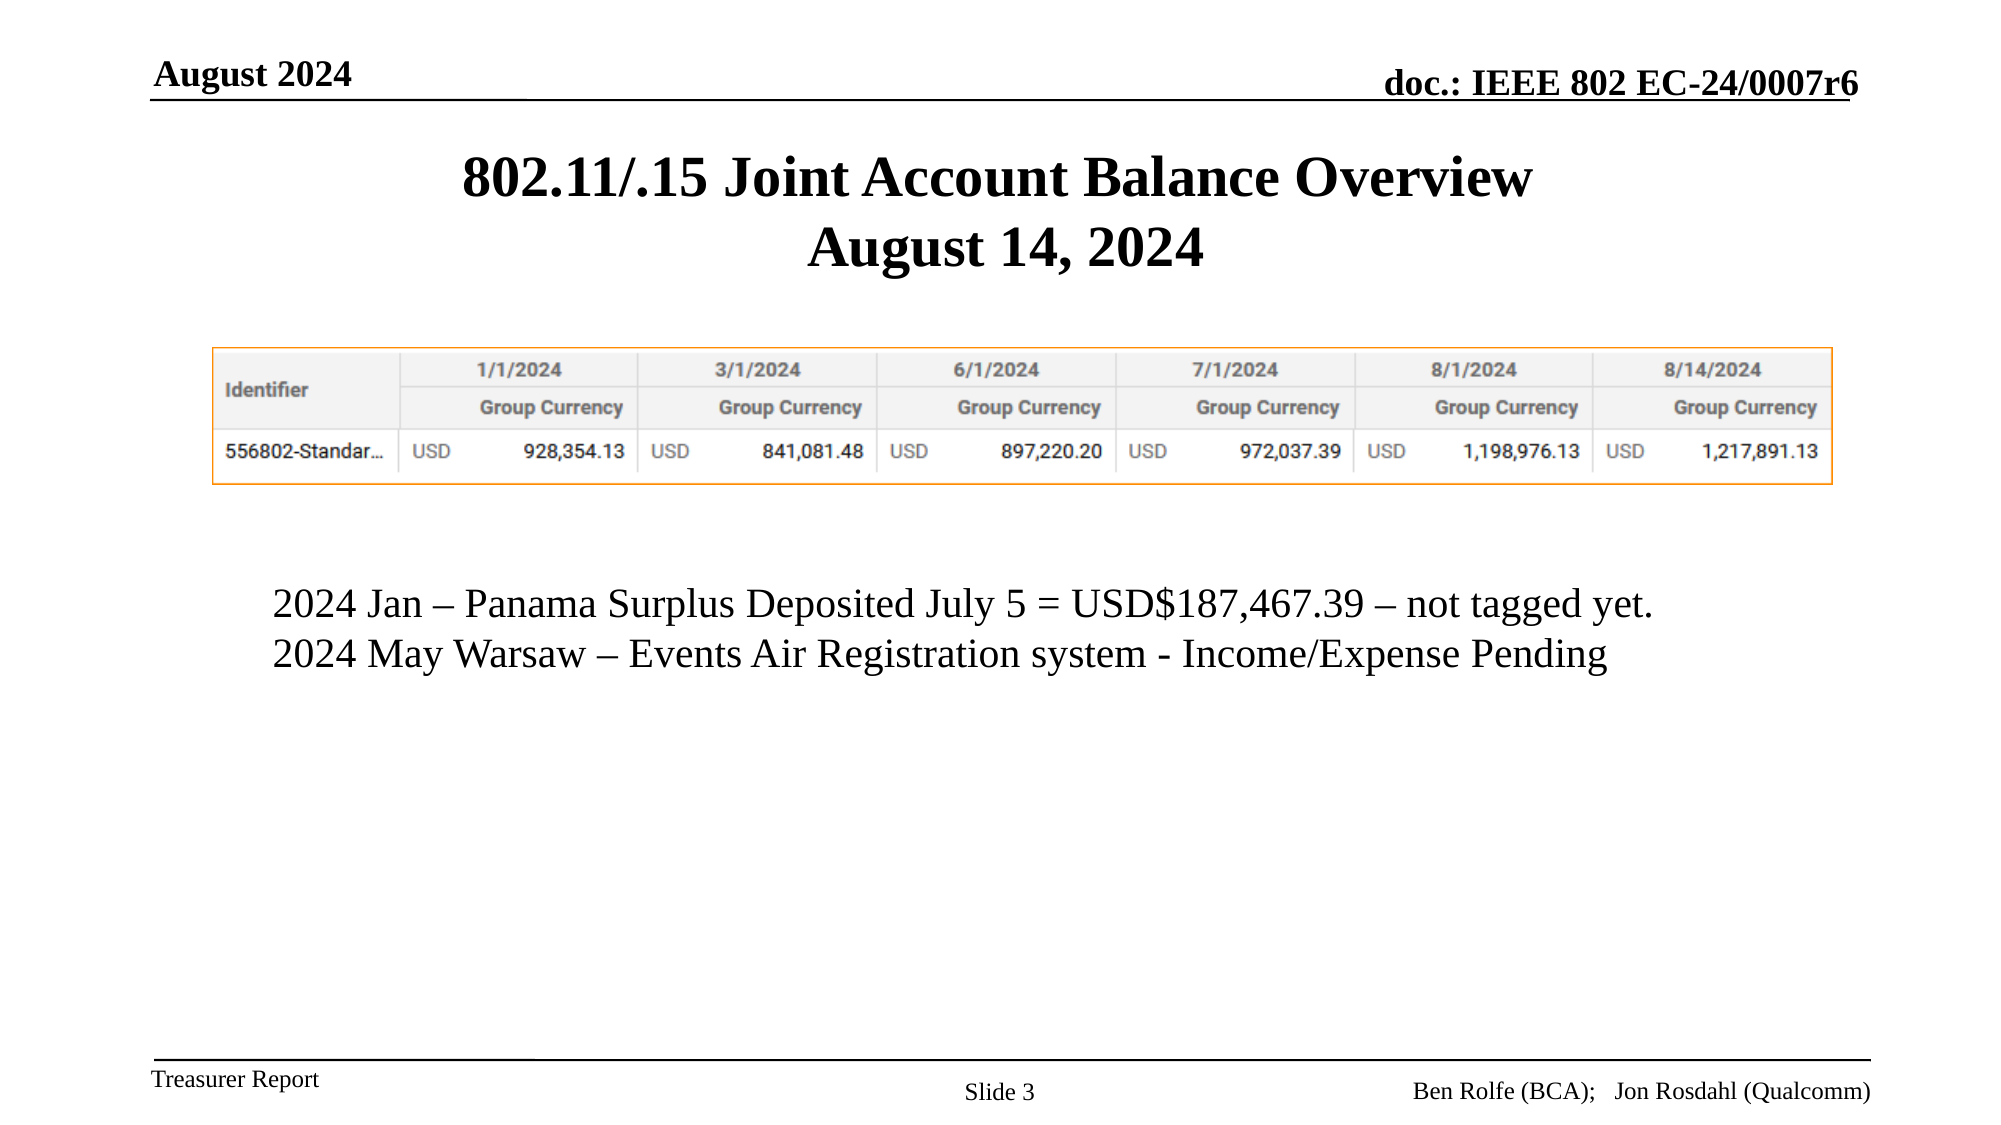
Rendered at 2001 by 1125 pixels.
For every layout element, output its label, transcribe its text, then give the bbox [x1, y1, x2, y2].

picture [212, 346, 1833, 485]
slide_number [153, 48, 564, 94]
text_box 2024 Jan – Panama Surplus Deposited July 5 = USD$187,467.39 – not tagged yet. 2024 May Warsaw – Events Air Registration system - Income/Expense Pending [257, 568, 1854, 684]
slide_number Slide 3 [943, 1075, 1057, 1118]
footer Ben Rolfe (BCA); Jon Rosdahl (Qualcomm) [1174, 1074, 1872, 1105]
title 802.11/.15 Joint Account Balance Overview August 14, 2024 [153, 120, 1859, 297]
